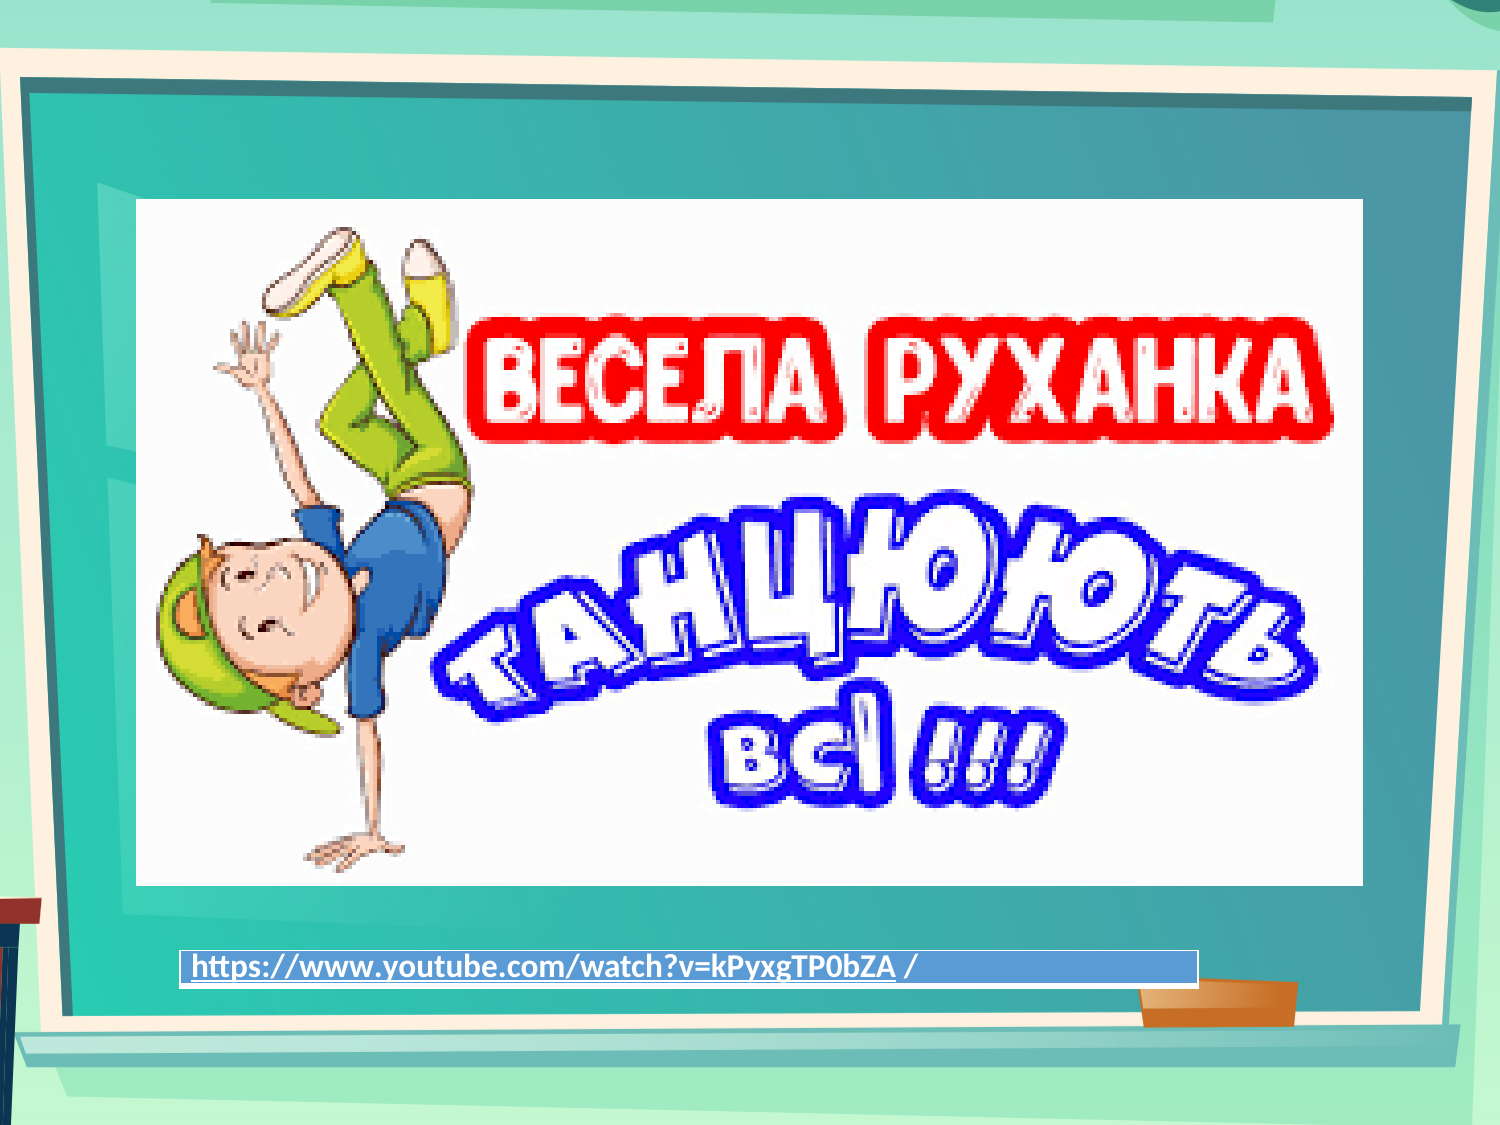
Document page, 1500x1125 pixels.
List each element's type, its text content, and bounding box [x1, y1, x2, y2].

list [136, 199, 1363, 886]
table_header https://www.youtube.com/watch?v=kPyxgTP0bZA / [181, 951, 1197, 983]
picture [0, 0, 1500, 1125]
